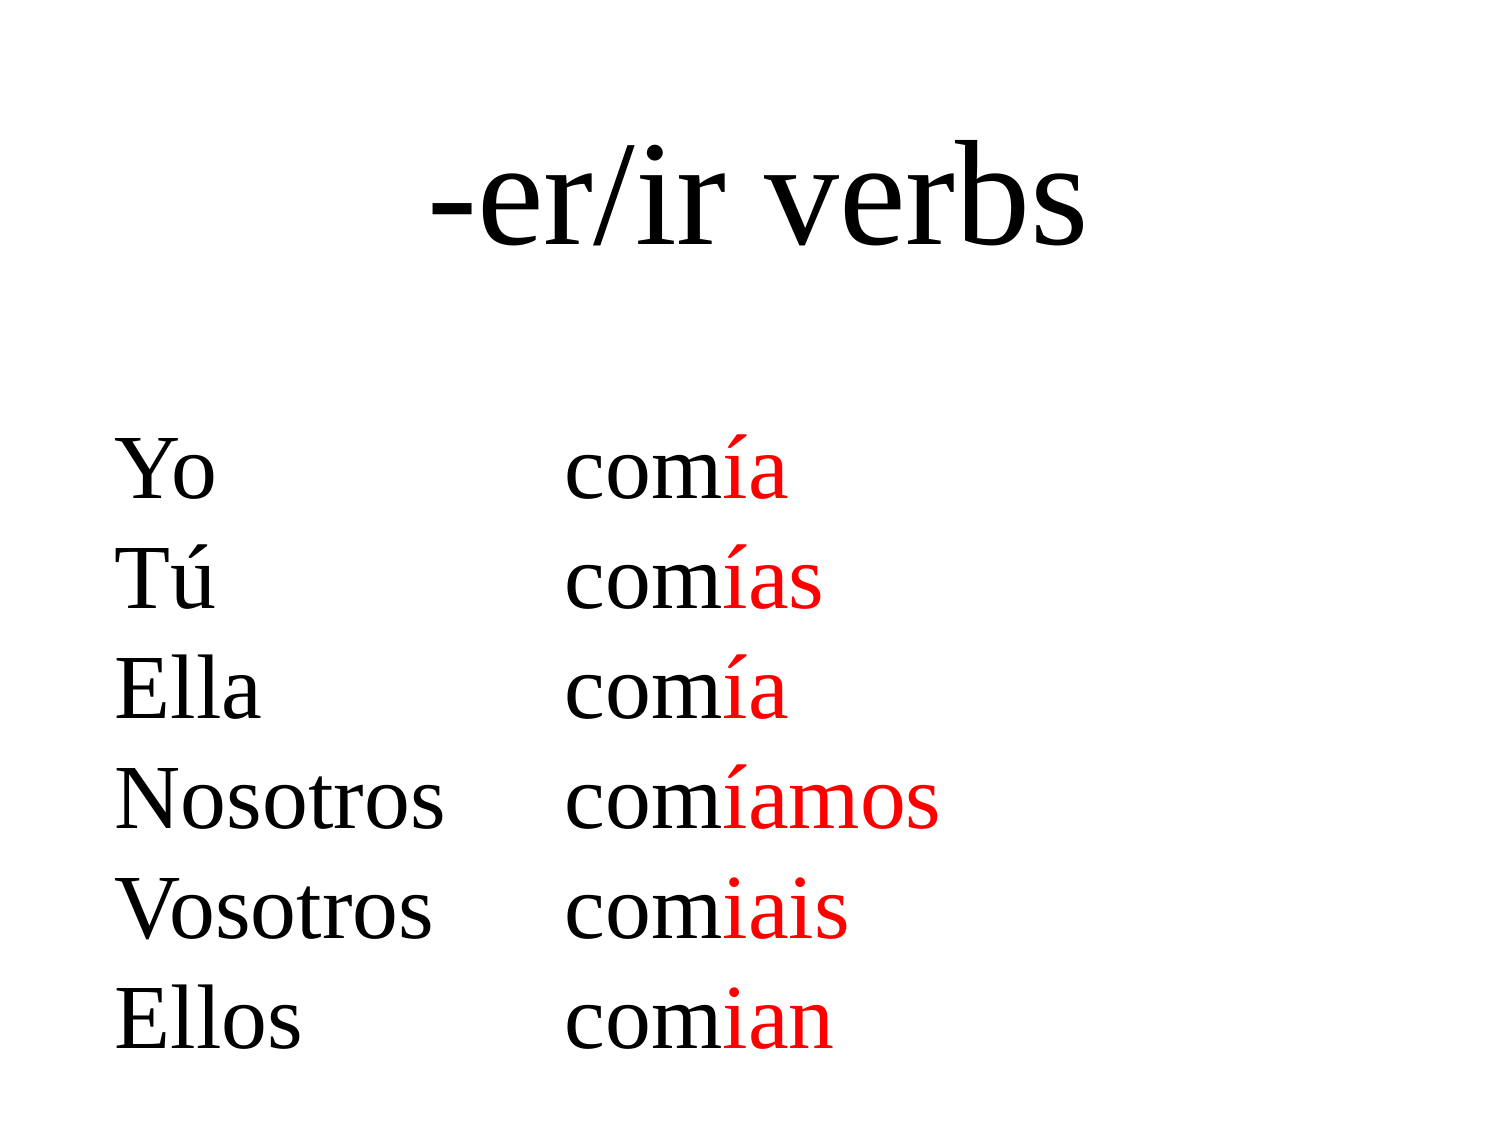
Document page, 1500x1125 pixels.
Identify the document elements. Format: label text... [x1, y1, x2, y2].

text_box -er/ir verbs [412, 87, 1150, 283]
text_box Yo comía Tú comías Ella comía Nosotros comíamos Vosotros comiais Ellos comian [99, 399, 1325, 1075]
